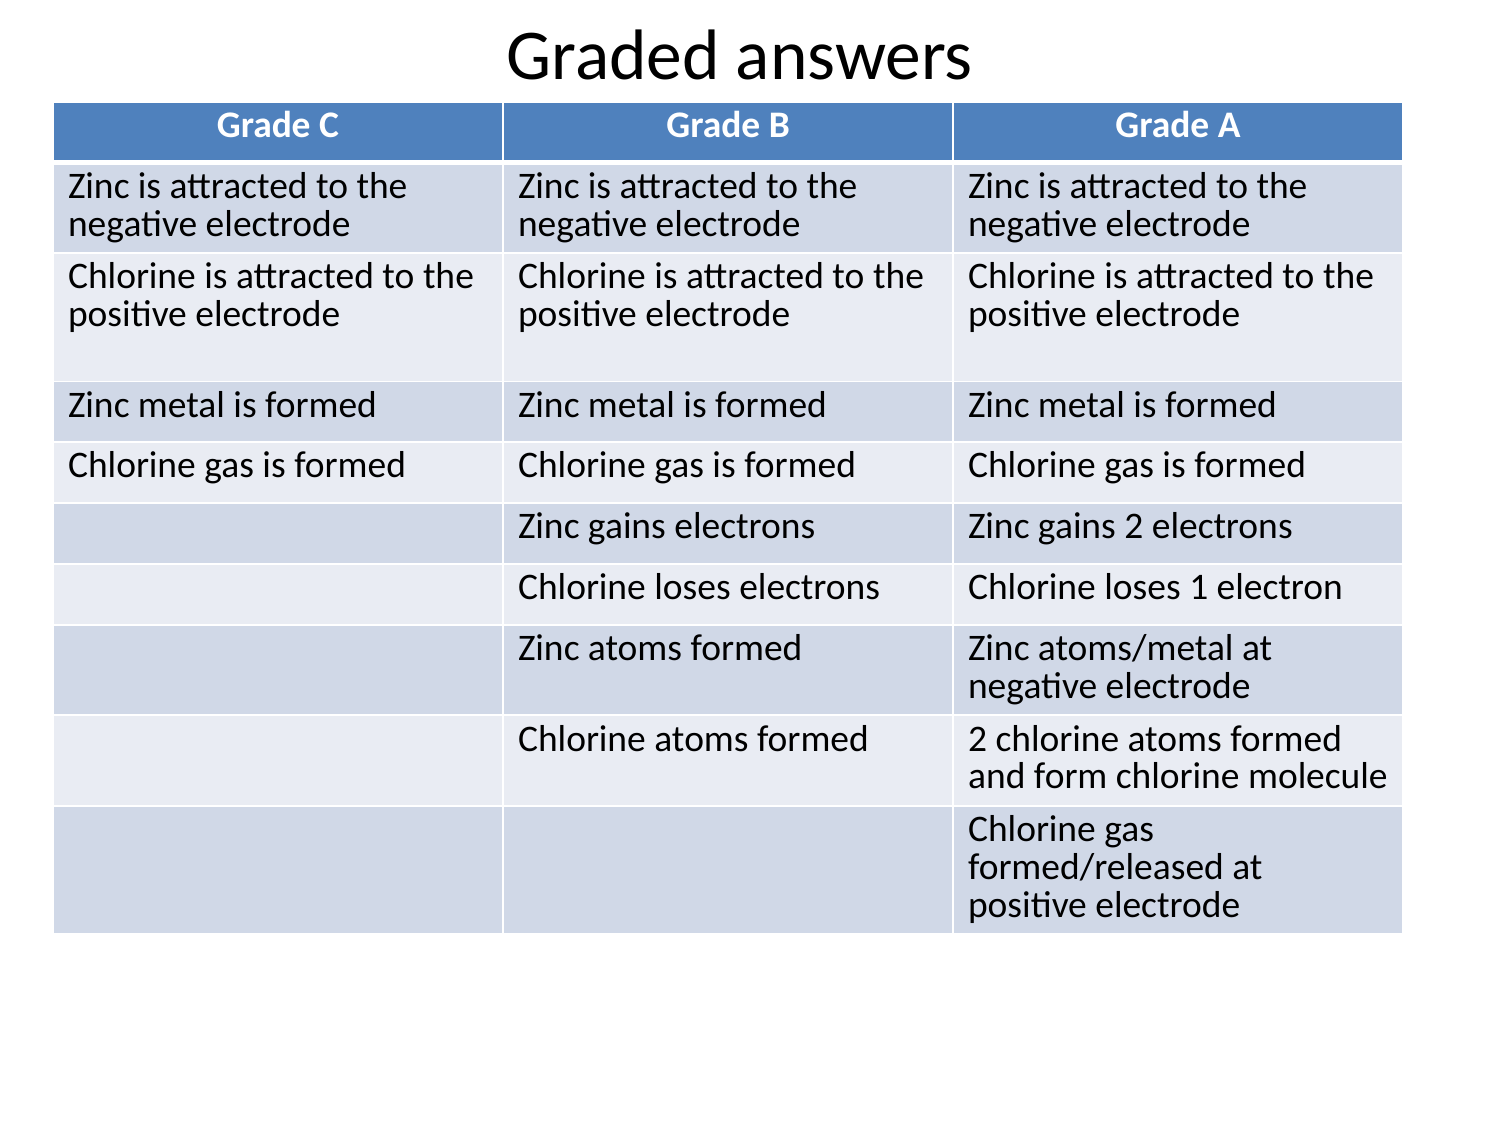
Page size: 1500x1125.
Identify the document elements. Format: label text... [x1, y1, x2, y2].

table_cell [54, 716, 502, 805]
table_cell Chlorine gas is formed [954, 443, 1402, 502]
table_cell Zinc is attracted to the negative electrode [504, 165, 952, 252]
table_cell [54, 504, 502, 563]
table_cell [54, 626, 502, 714]
table_cell Zinc metal is formed [954, 382, 1402, 441]
table_cell Zinc is attracted to the negative electrode [954, 165, 1402, 252]
table_cell [54, 807, 502, 933]
table_cell [54, 565, 502, 624]
table_header Grade C [54, 103, 502, 160]
table_cell Zinc metal is formed [504, 382, 952, 441]
table_cell Chlorine atoms formed [504, 716, 952, 805]
table_cell Chlorine gas formed/released at positive electrode [954, 807, 1402, 933]
table_cell Chlorine gas is formed [504, 443, 952, 502]
table_cell 2 chlorine atoms formed and form chlorine molecule [954, 716, 1402, 805]
table_cell Zinc atoms formed [504, 626, 952, 714]
table_header Grade B [504, 103, 952, 160]
table_cell Chlorine is attracted to the positive electrode [54, 254, 502, 381]
table_cell Chlorine loses electrons [504, 565, 952, 624]
table_cell Zinc gains electrons [504, 504, 952, 563]
table_cell Zinc atoms/metal at negative electrode [954, 626, 1402, 714]
table_cell Chlorine is attracted to the positive electrode [504, 254, 952, 381]
table_cell Chlorine loses 1 electron [954, 565, 1402, 624]
table_header Grade A [954, 103, 1402, 160]
table_cell Zinc gains 2 electrons [954, 504, 1402, 563]
table_cell [504, 807, 952, 933]
table_cell Zinc is attracted to the negative electrode [54, 165, 502, 252]
table_cell Chlorine is attracted to the positive electrode [954, 254, 1402, 381]
table_cell Zinc metal is formed [54, 382, 502, 441]
table_cell Chlorine gas is formed [54, 443, 502, 502]
title Graded answers [64, 0, 1415, 102]
